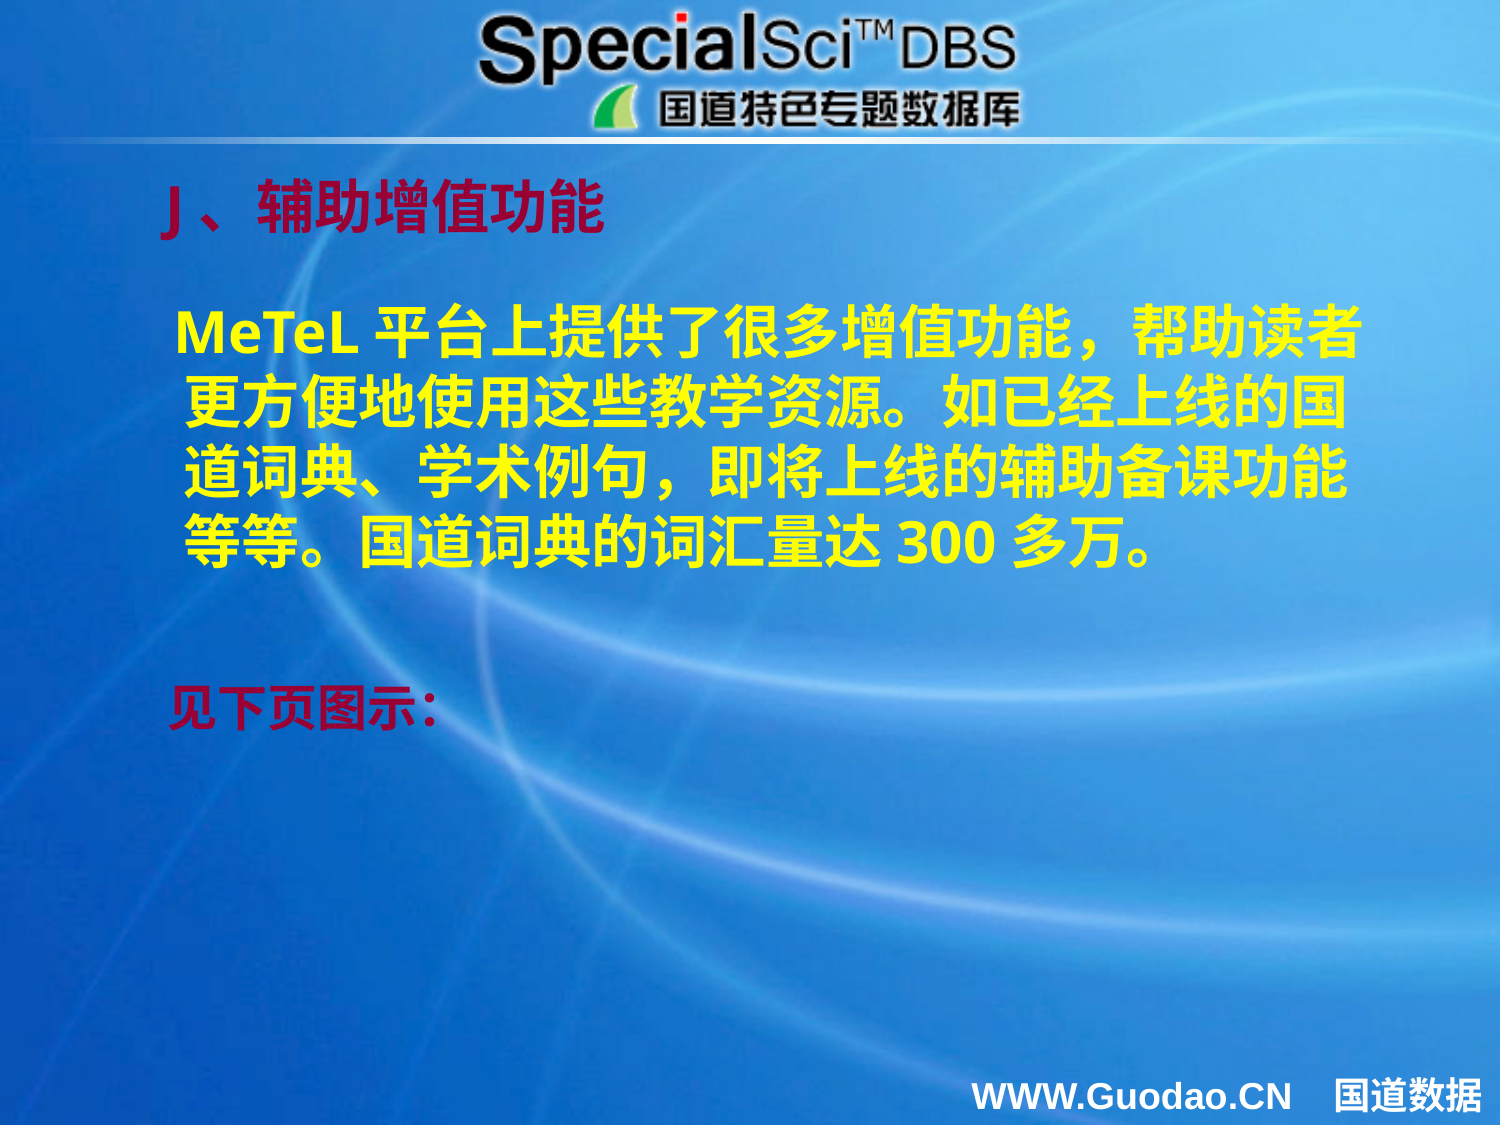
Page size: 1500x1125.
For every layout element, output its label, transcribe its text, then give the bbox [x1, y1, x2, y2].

picture [0, 0, 1500, 1125]
list MeTeL平台上提供了很多增值功能，帮助读者更方便地使用这些教学资源。如已经上线的国道词典、学术例句，即将上线的辅助备课功能等等。国道词典的词汇量达300多万。 见下页图示： [112, 287, 1400, 823]
title J、辅助增值功能 [150, 162, 1413, 275]
